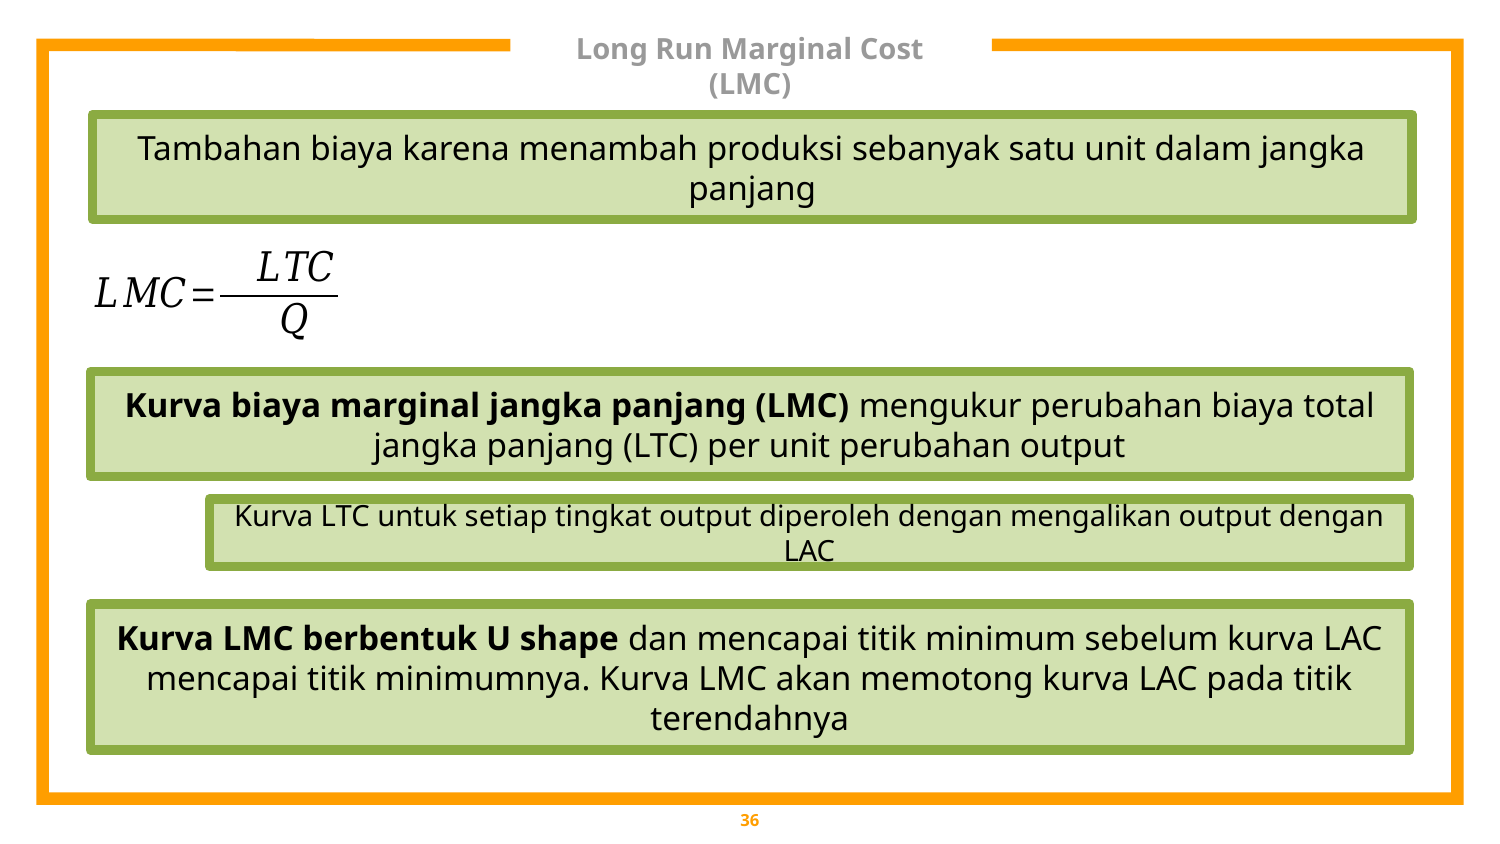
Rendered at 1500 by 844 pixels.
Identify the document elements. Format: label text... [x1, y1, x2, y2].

title Long Run Marginal Cost (LMC) [531, 15, 969, 112]
text_box Kurva biaya marginal jangka panjang (LMC) mengukur perubahan biaya total jangka panjang (LTC) per unit perubahan output [88, 370, 1412, 479]
text_box Kurva LMC berbentuk U shape dan mencapai titik minimum sebelum kurva LAC mencapai titik minimumnya. Kurva LMC akan memotong kurva LAC pada titik terendahnya [88, 602, 1412, 752]
text_box Tambahan biaya karena menambah produksi sebanyak satu unit dalam jangka panjang [91, 112, 1414, 221]
slide_number 36 [0, 798, 1500, 844]
text_box Kurva LTC untuk setiap tingkat output diperoleh dengan mengalikan output dengan LAC [207, 497, 1412, 568]
